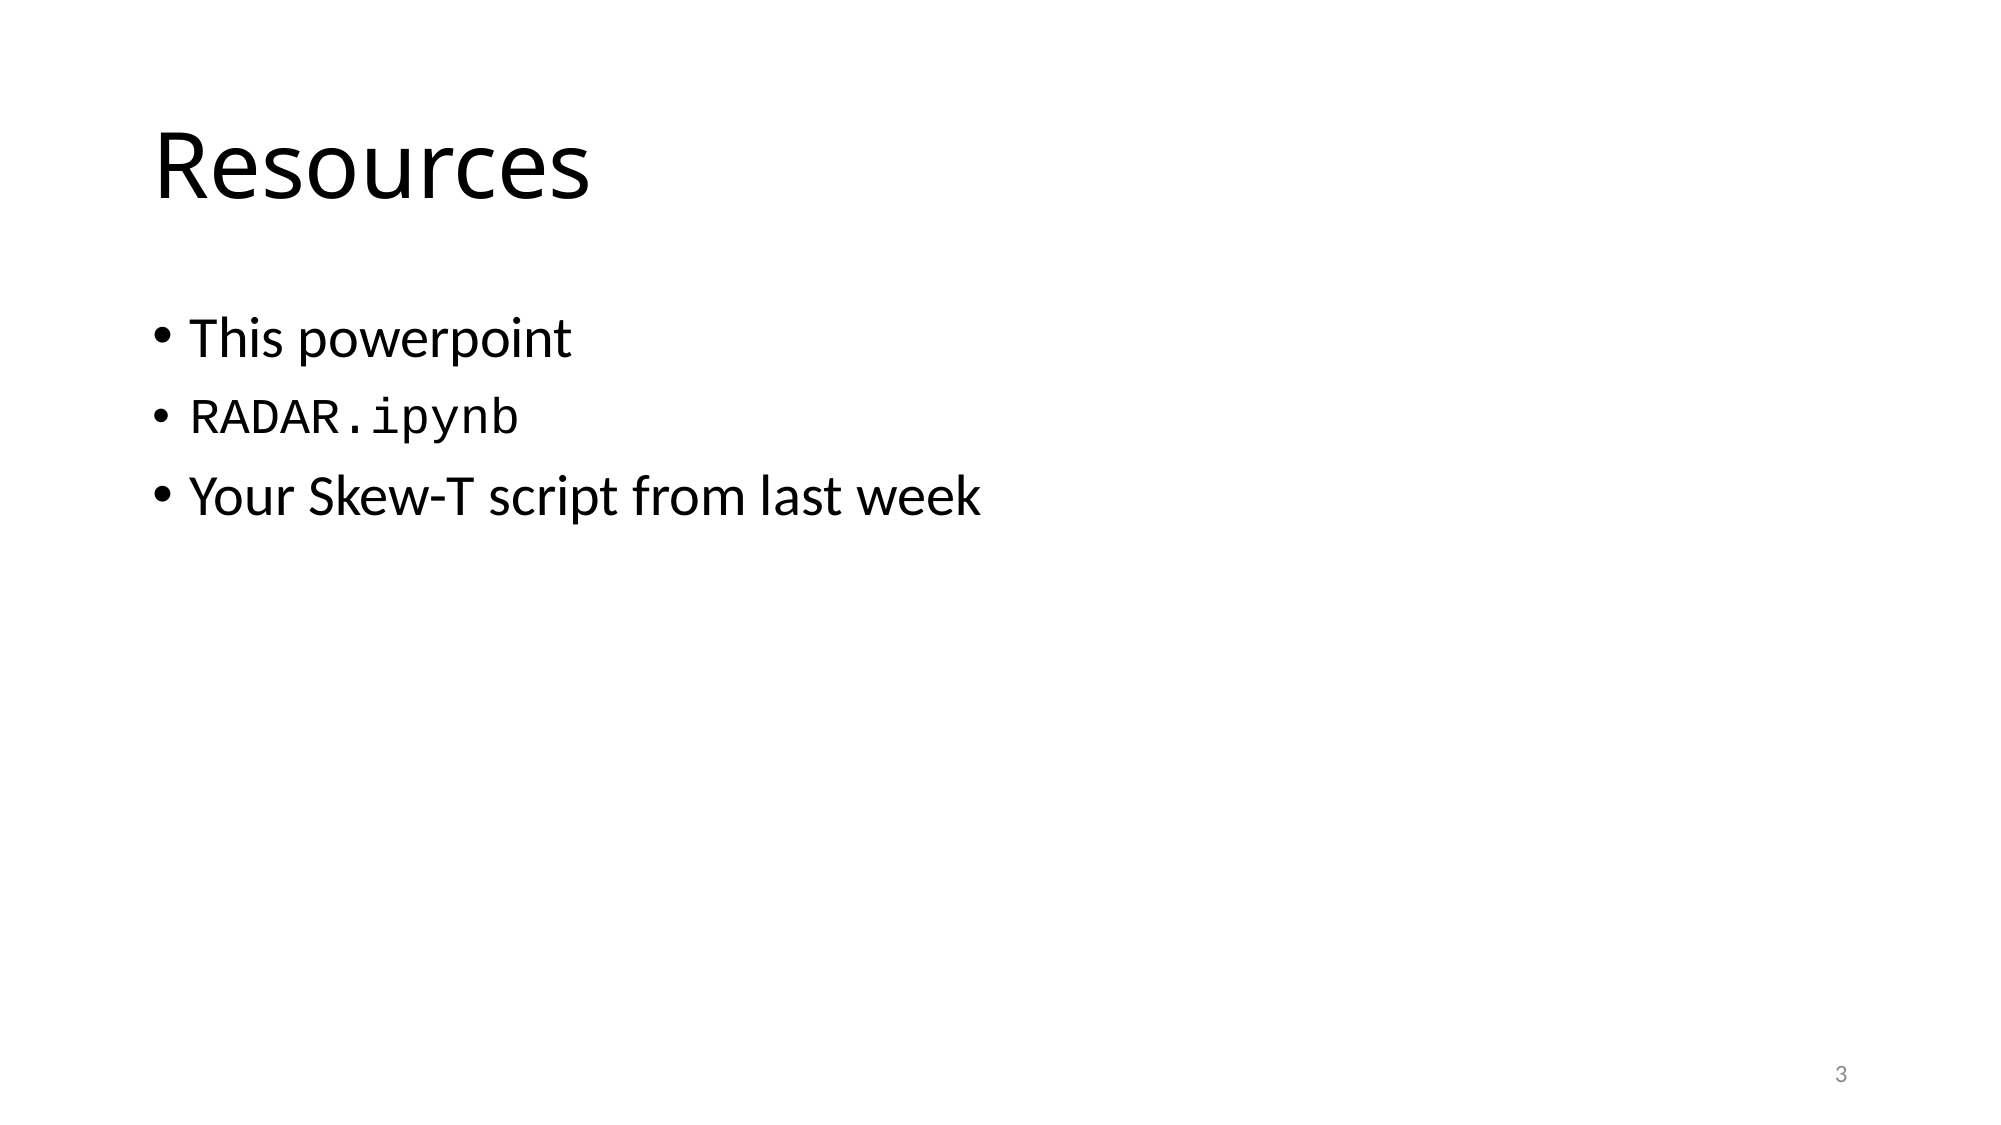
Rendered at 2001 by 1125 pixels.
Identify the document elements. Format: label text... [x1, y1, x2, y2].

slide_number 3 [1412, 1042, 1863, 1103]
list This powerpoint RADAR.ipynb Your Skew-T script from last week [137, 299, 1863, 1014]
title Resources [137, 59, 1863, 278]
